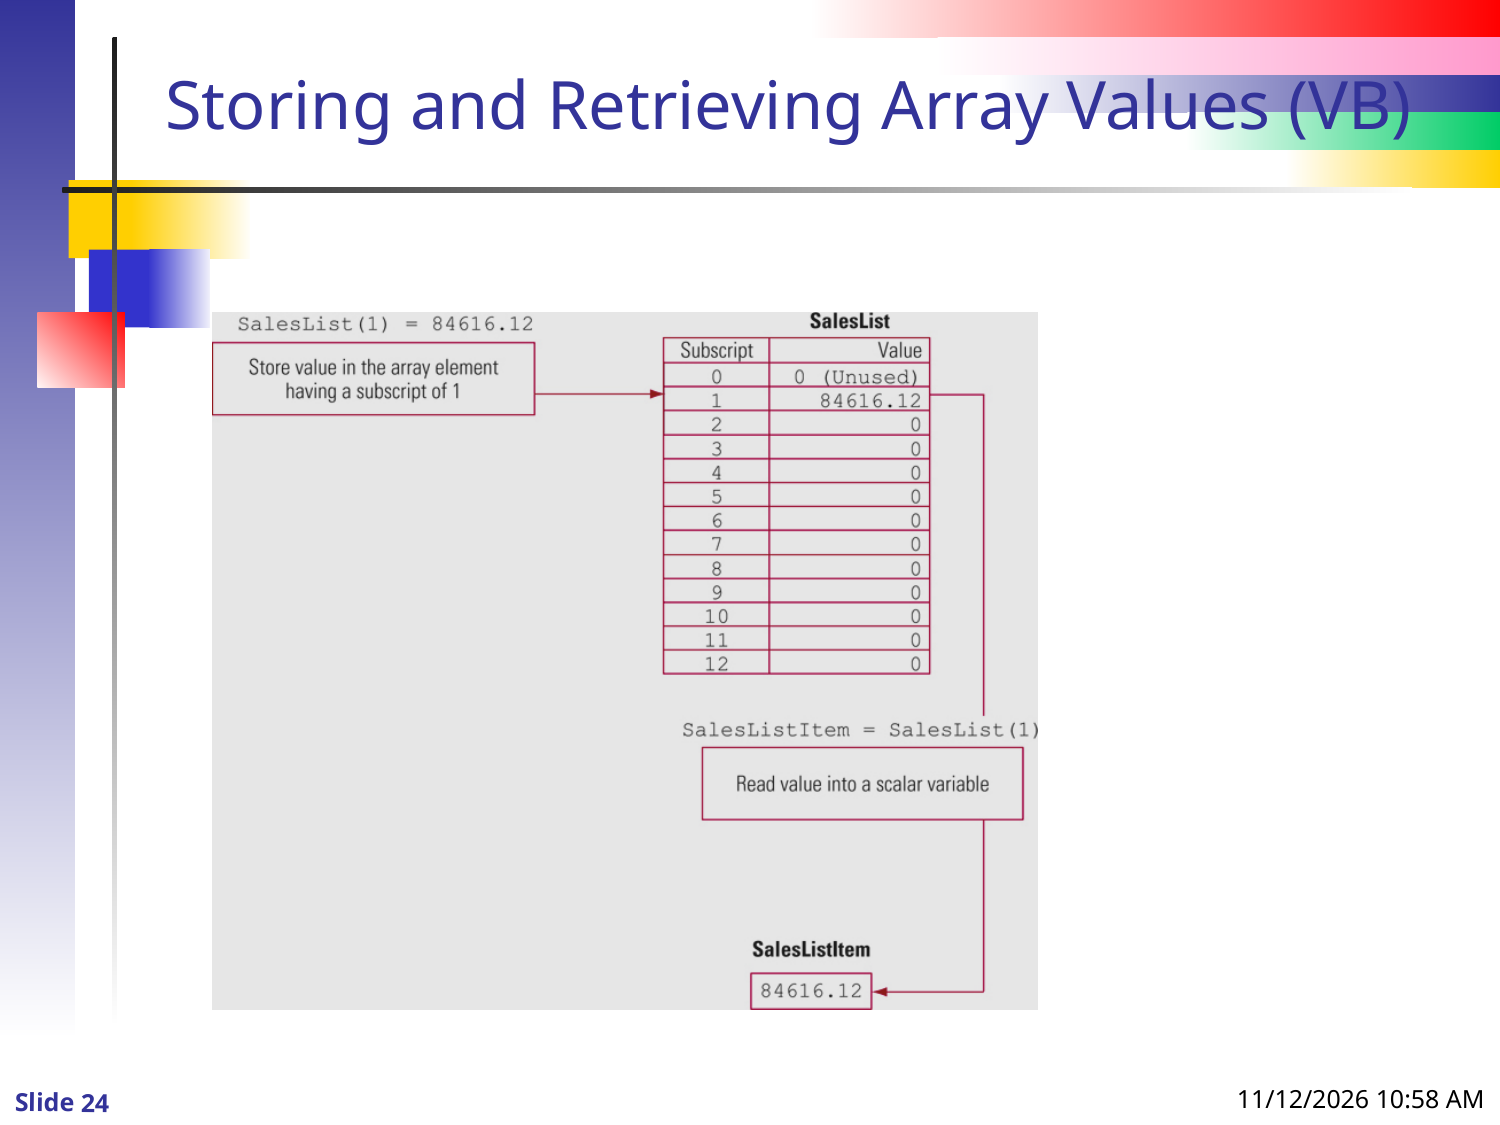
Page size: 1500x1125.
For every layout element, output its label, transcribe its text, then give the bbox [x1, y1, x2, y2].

title Storing and Retrieving Array Values (VB) [149, 37, 1429, 151]
text_box 1/4/2016 9:36 PM [1187, 1049, 1500, 1125]
picture [212, 312, 1038, 1010]
